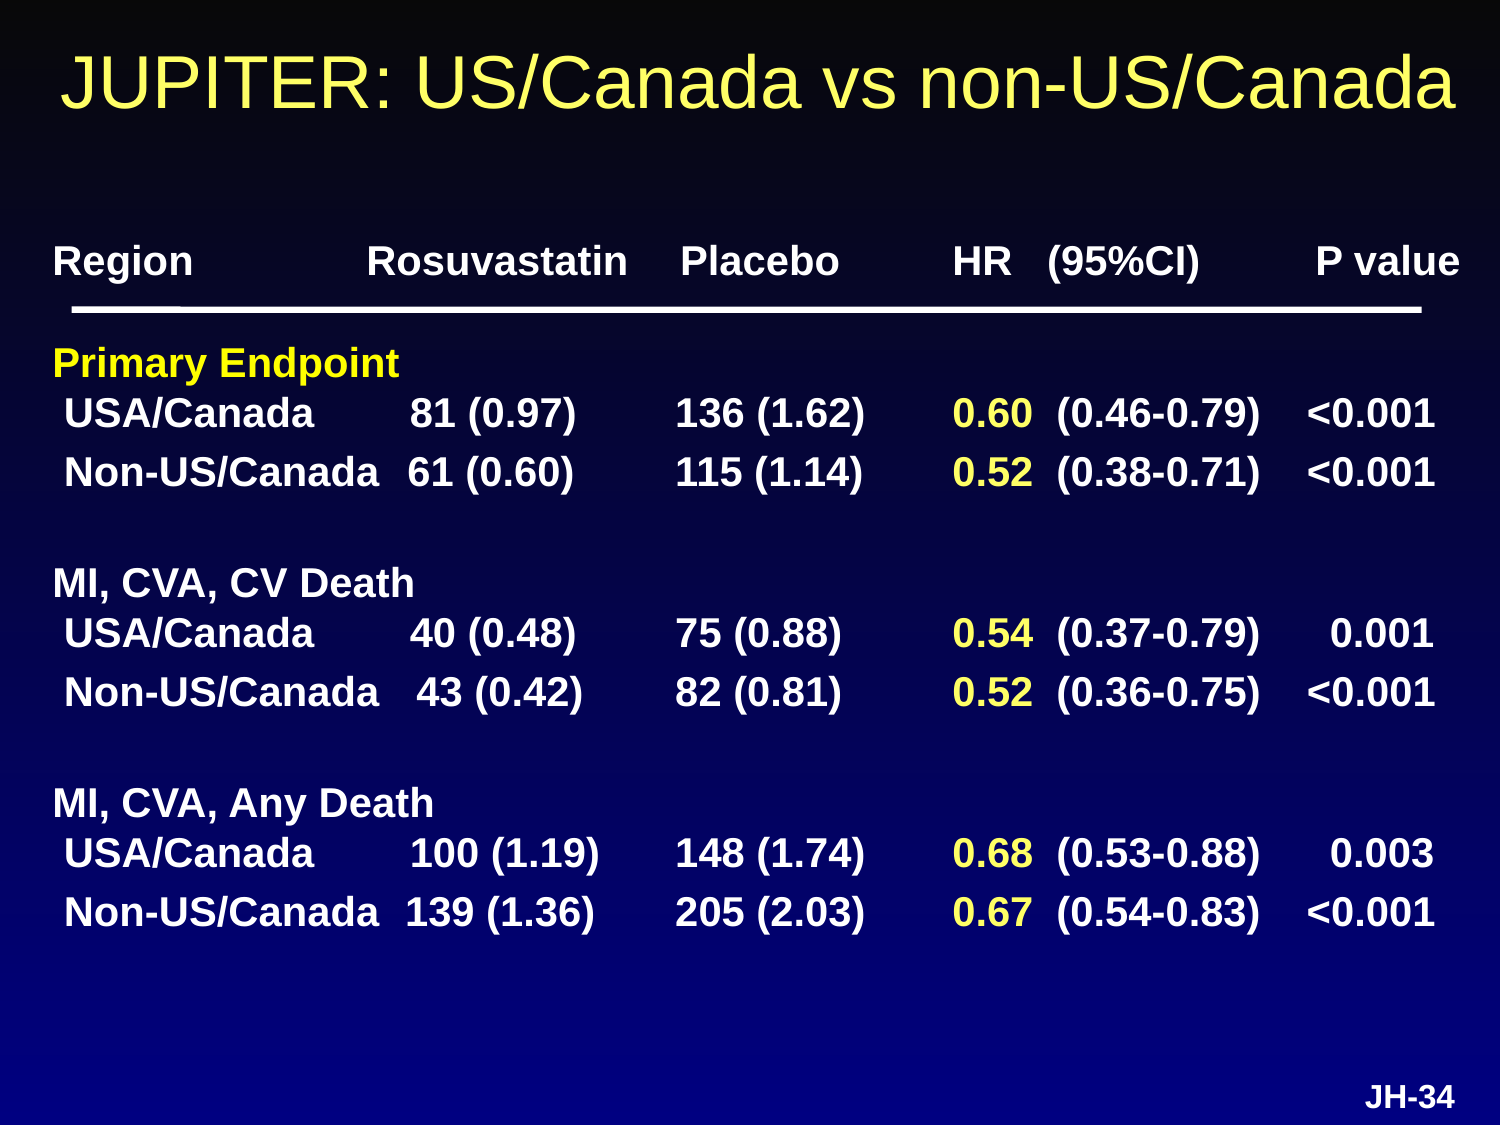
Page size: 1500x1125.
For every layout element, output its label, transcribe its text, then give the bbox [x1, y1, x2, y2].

text_box Region Rosuvastatin Placebo HR (95%CI) P value Primary Endpoint USA/Canada 81 (0.97) 136 (1.62) 0.60 (0.46-0.79) <0.001 Non-US/Canada 61 (0.60) 115 (1.14) 0.52 (0.38-0.71) <0.001 MI, CVA, CV Death USA/Canada 40 (0.48) 75 (0.88) 0.54 (0.37-0.79) 0.001 Non-US/Canada 43 (0.42) 82 (0.81) 0.52 (0.36-0.75) <0.001 MI, CVA, Any Death USA/Canada 100 (1.19) 148 (1.74) 0.68 (0.53-0.88) 0.003 Non-US/Canada 139 (1.36) 205 (2.03) 0.67 (0.54-0.83) <0.001 [37, 218, 1500, 1004]
text_box JUPITER: US/Canada vs non-US/Canada [46, 25, 1473, 131]
